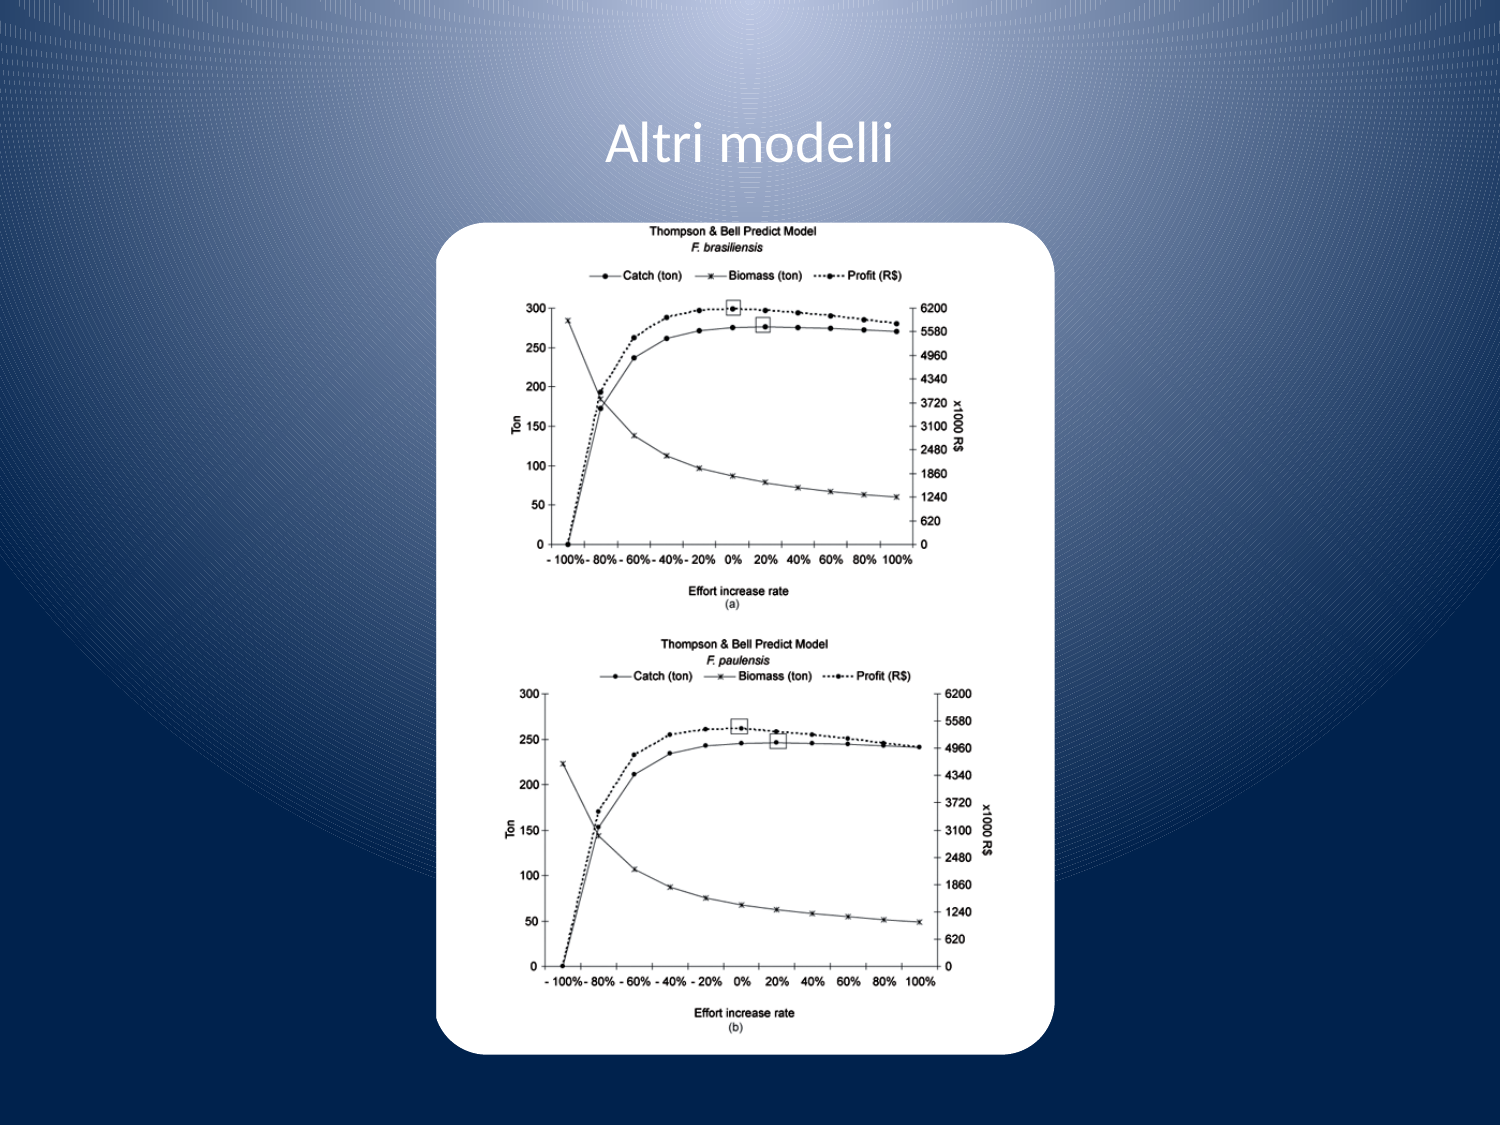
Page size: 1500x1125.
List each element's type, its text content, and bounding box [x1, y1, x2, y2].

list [433, 222, 1055, 1055]
title Altri modelli [75, 45, 1425, 233]
